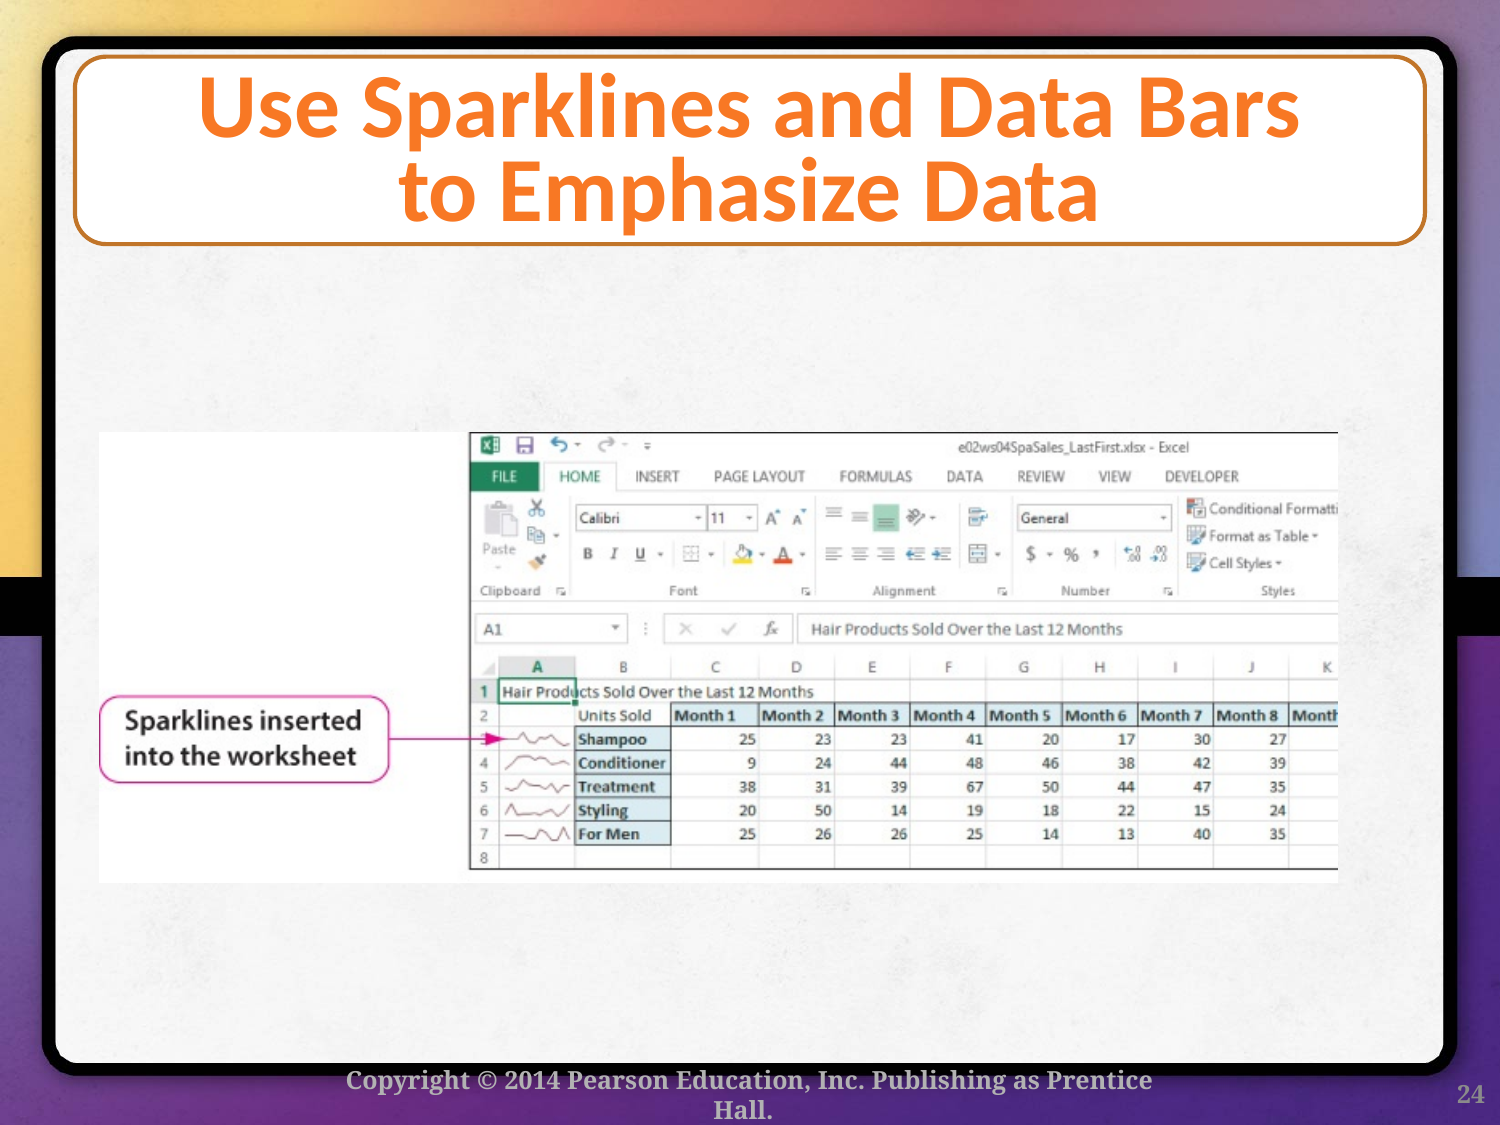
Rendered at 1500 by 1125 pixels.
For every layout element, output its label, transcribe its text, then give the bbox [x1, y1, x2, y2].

title Use Sparklines and Data Bars to Emphasize Data [75, 62, 1425, 250]
picture [0, 0, 1500, 1125]
footer Copyright © 2014 Pearson Education, Inc. Publishing as Prentice Hall. [300, 1065, 1200, 1125]
slide_number 24 [1387, 1065, 1500, 1125]
